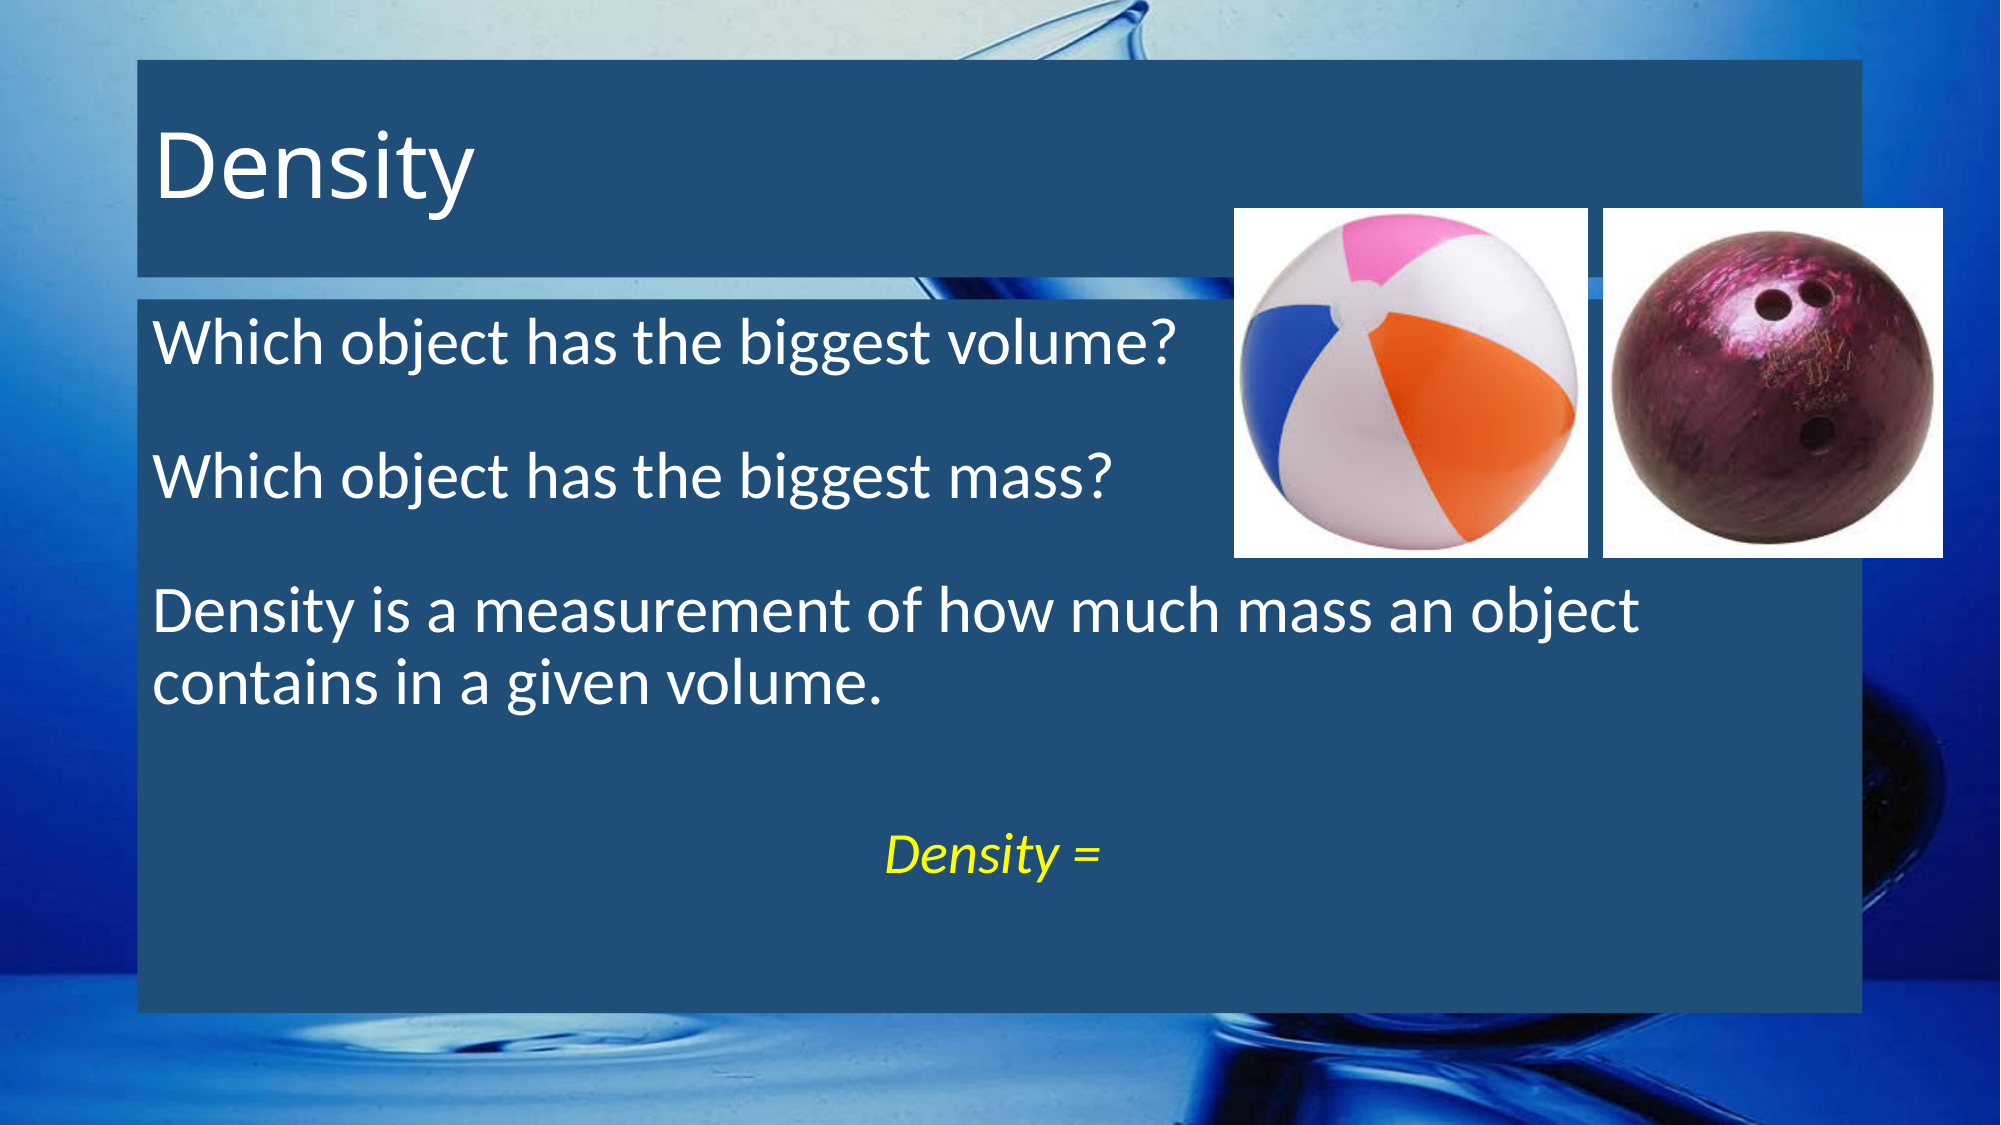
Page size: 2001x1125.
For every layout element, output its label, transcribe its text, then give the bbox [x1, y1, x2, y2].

picture [0, 0, 2000, 1125]
title Density [137, 59, 1863, 278]
